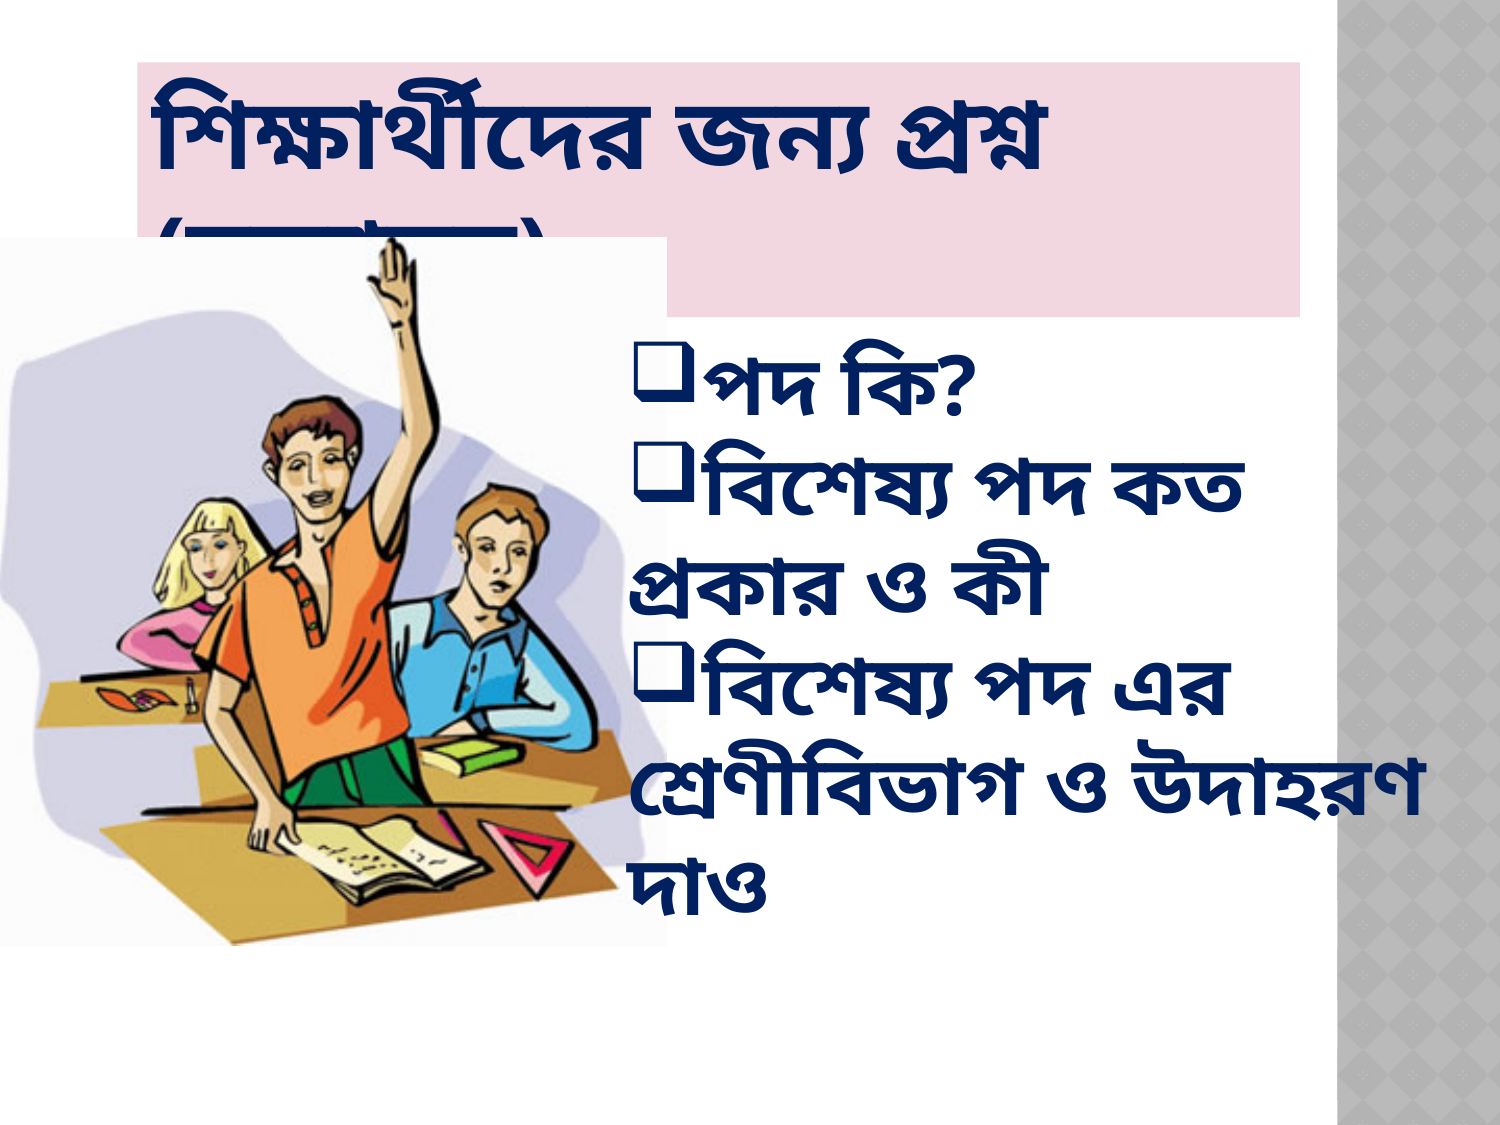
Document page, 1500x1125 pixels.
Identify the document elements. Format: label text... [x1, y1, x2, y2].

text_box পদ কি? বিশেষ্য পদ কত প্রকার ও কী বিশেষ্য পদ এর শ্রেণীবিভাগ ও উদাহরণ দাও [672, 324, 1463, 940]
text_box শিক্ষার্থীদের জন্য প্রশ্ন (মূল্যায়ন) [137, 62, 1300, 318]
picture [0, 237, 668, 947]
